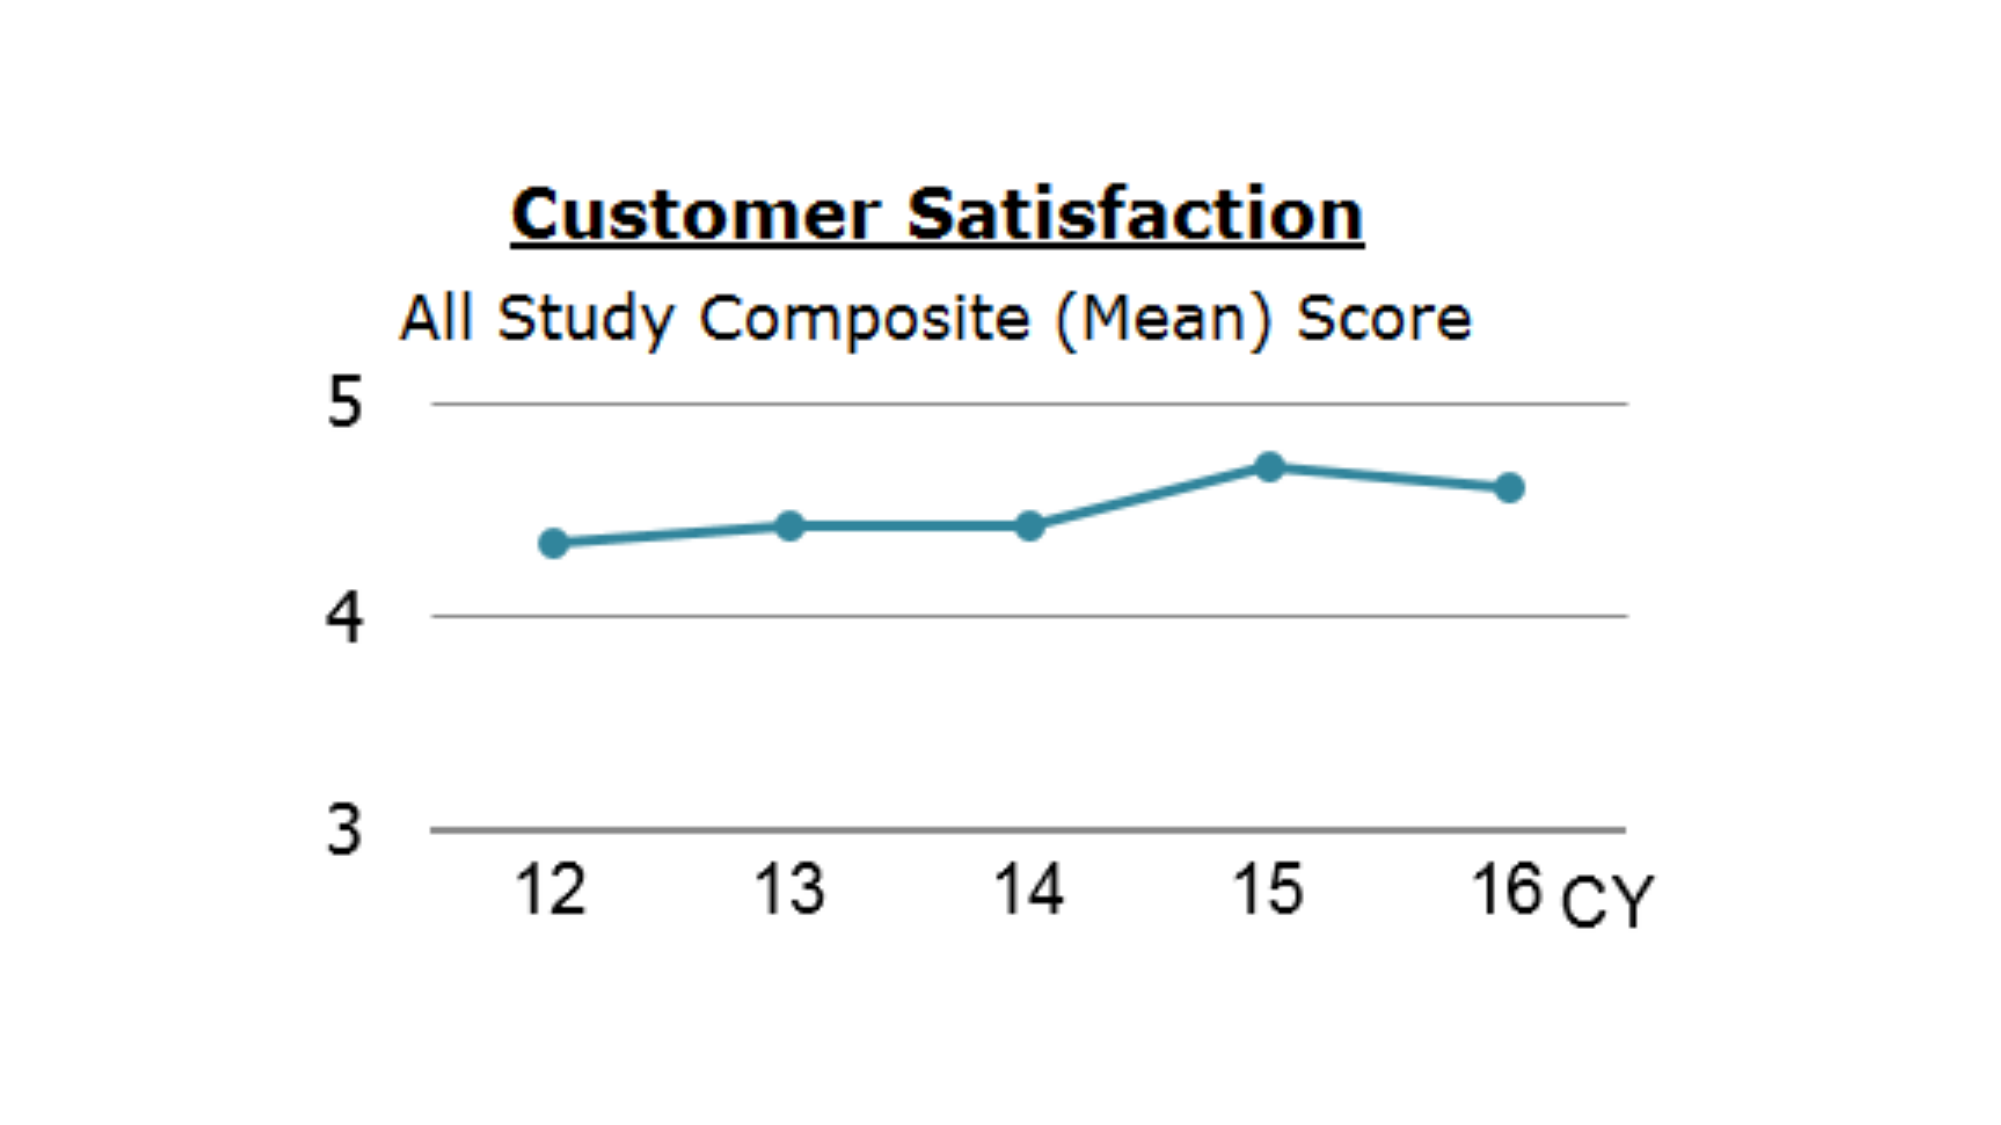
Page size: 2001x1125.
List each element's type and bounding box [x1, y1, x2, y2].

picture [195, 174, 1735, 1009]
